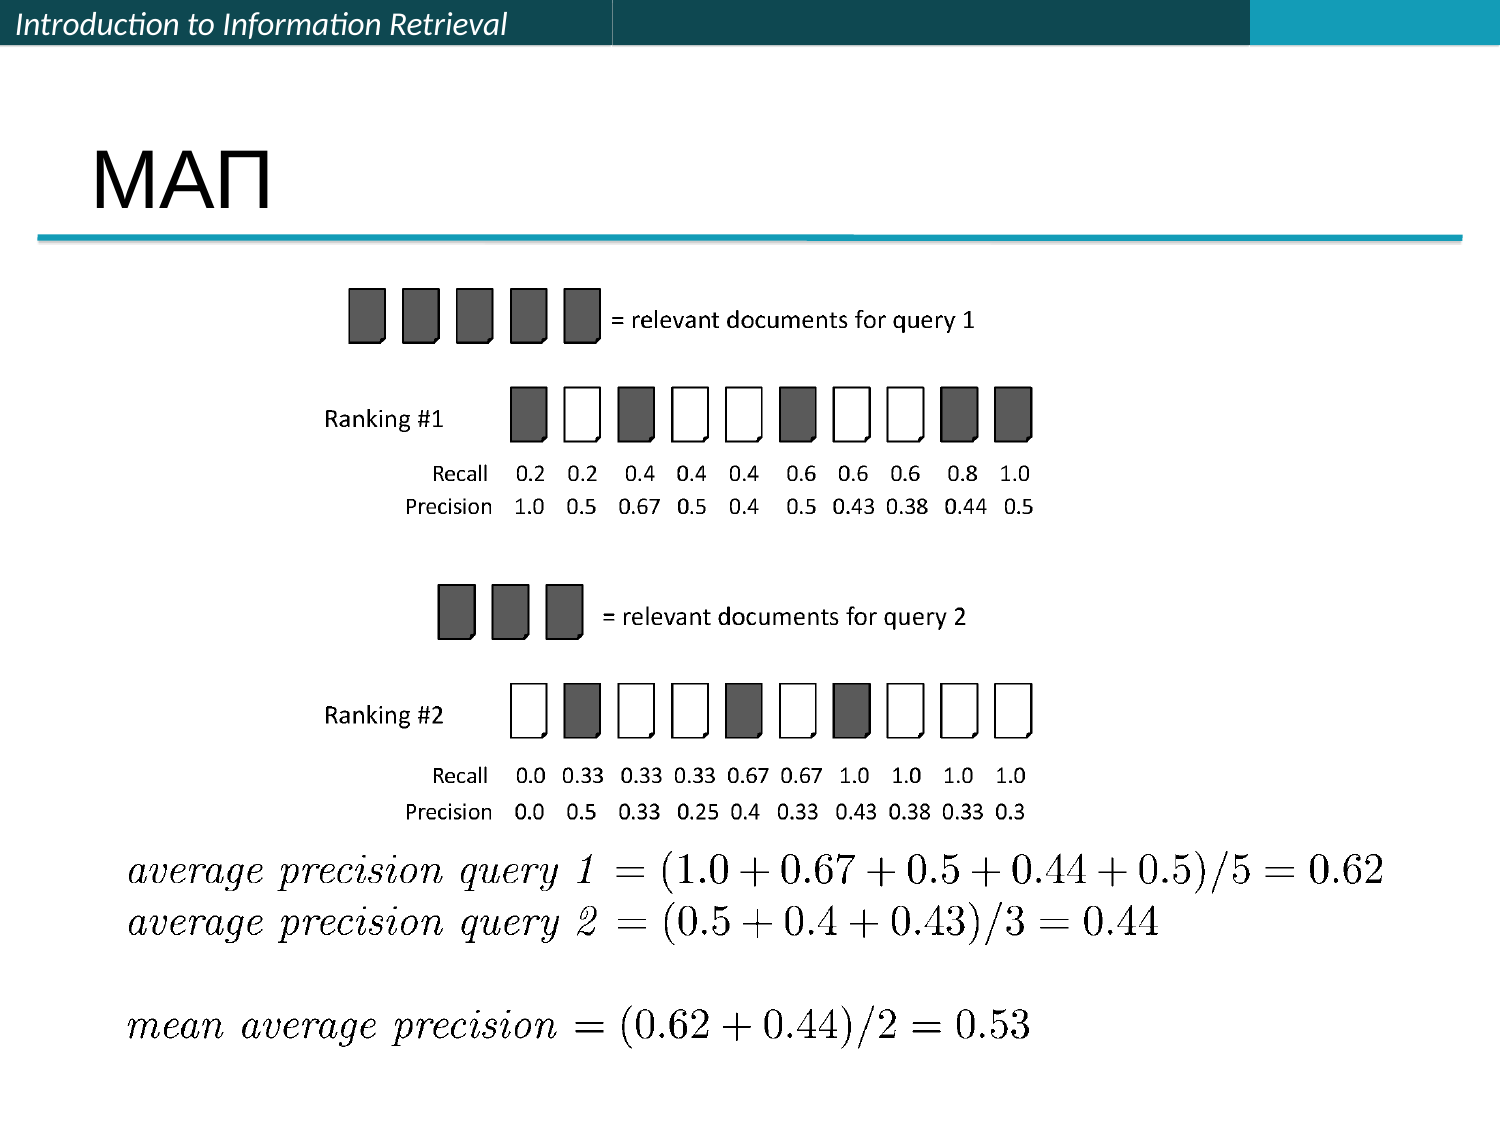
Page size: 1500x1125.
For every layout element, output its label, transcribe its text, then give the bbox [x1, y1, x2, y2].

picture [312, 274, 1046, 839]
title ΜΑΠ [74, 44, 1426, 233]
picture [124, 849, 1386, 1052]
